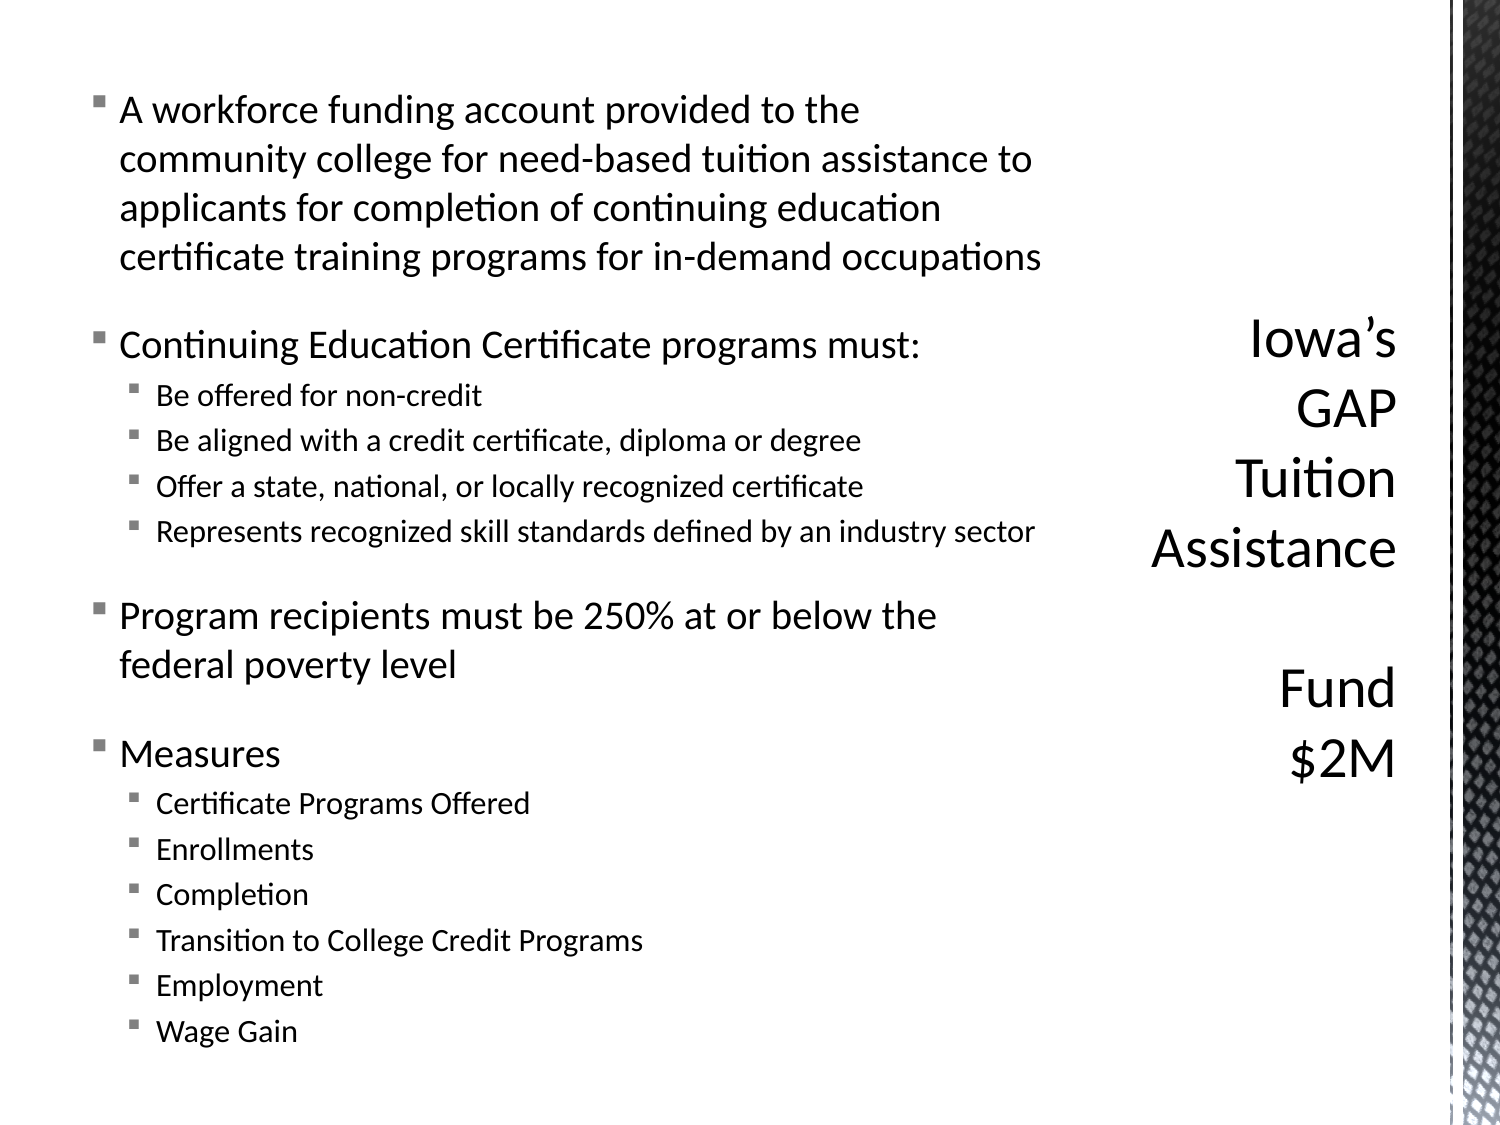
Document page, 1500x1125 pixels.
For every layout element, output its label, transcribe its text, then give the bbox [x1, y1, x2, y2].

title Iowa’s GAP Tuition Assistance Fund $2M [1125, 75, 1413, 1013]
picture [1447, 0, 1500, 1125]
list A workforce funding account provided to the community college for need-based tuition assistance to applicants for completion of continuing education certificate training programs for in-demand occupations Continuing Education Certificate programs must: Be offered for non-credit Be aligned with a credit certificate, diploma or degree Offer a state, national, or locally recognized certificate Represents recognized skill standards defined by an industry sector Program recipients must be 250% at or below the federal poverty level Measures Certificate Programs Offered Enrollments Completion Transition to College Credit Programs Employment Wage Gain [75, 75, 1063, 1125]
